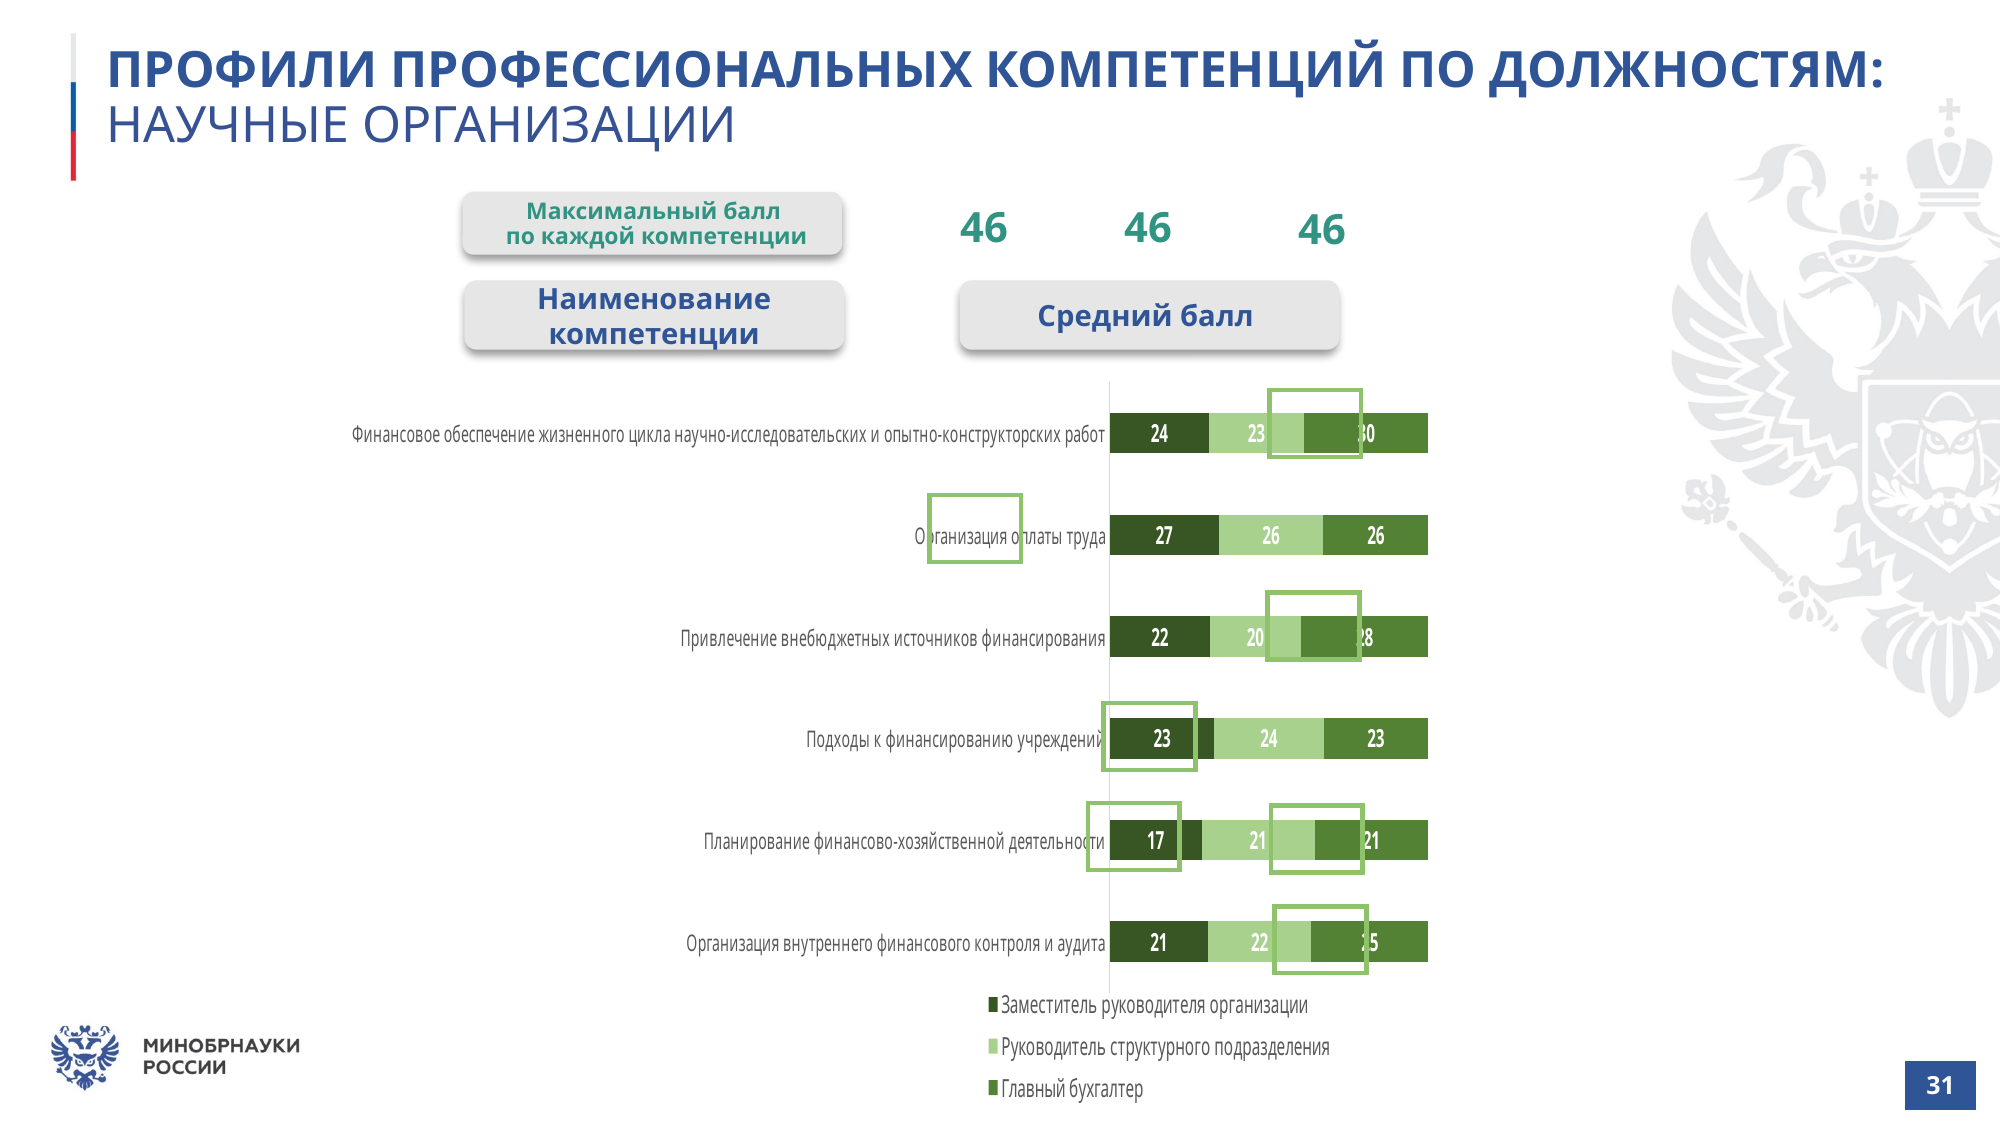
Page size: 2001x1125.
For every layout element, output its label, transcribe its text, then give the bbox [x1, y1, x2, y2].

text_box Наименование компетенции [464, 283, 845, 350]
text_box 46 [1278, 201, 1368, 265]
chart [351, 373, 1449, 1125]
text_box НАУЧНЫЕ ОРГАНИЗАЦИИ [91, 92, 2000, 191]
text_box 46 [1104, 199, 1193, 264]
picture [0, 0, 2000, 1125]
table_header 31 [1905, 1061, 1976, 1110]
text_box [430, 192, 1029, 283]
title ПРОФИЛИ ПРОФЕССИОНАЛЬНЫХ КОМПЕТЕНЦИЙ ПО ДОЛЖНОСТЯМ: [91, 1, 2000, 92]
text_box Средний балл [959, 280, 1340, 350]
